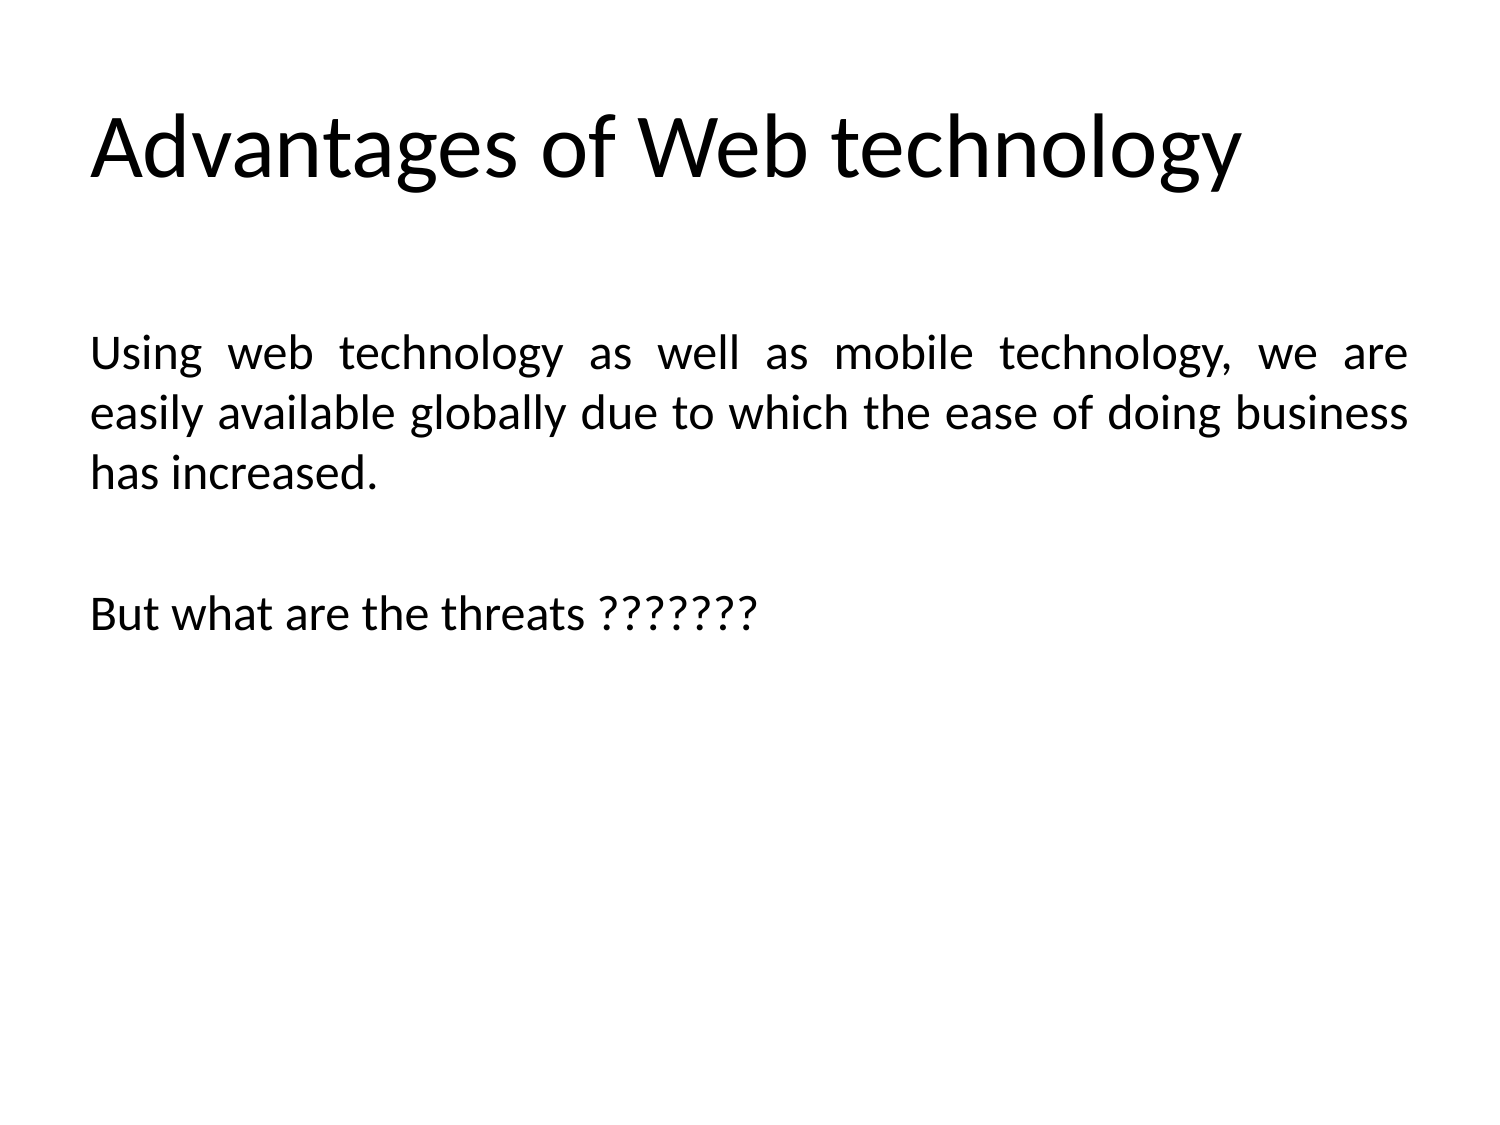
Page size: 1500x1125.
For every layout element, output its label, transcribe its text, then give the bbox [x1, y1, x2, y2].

list Using web technology as well as mobile technology, we are easily available globally due to which the ease of doing business has increased. But what are the threats ??????? [74, 312, 1425, 1030]
title Advantages of Web technology [75, 45, 1450, 238]
